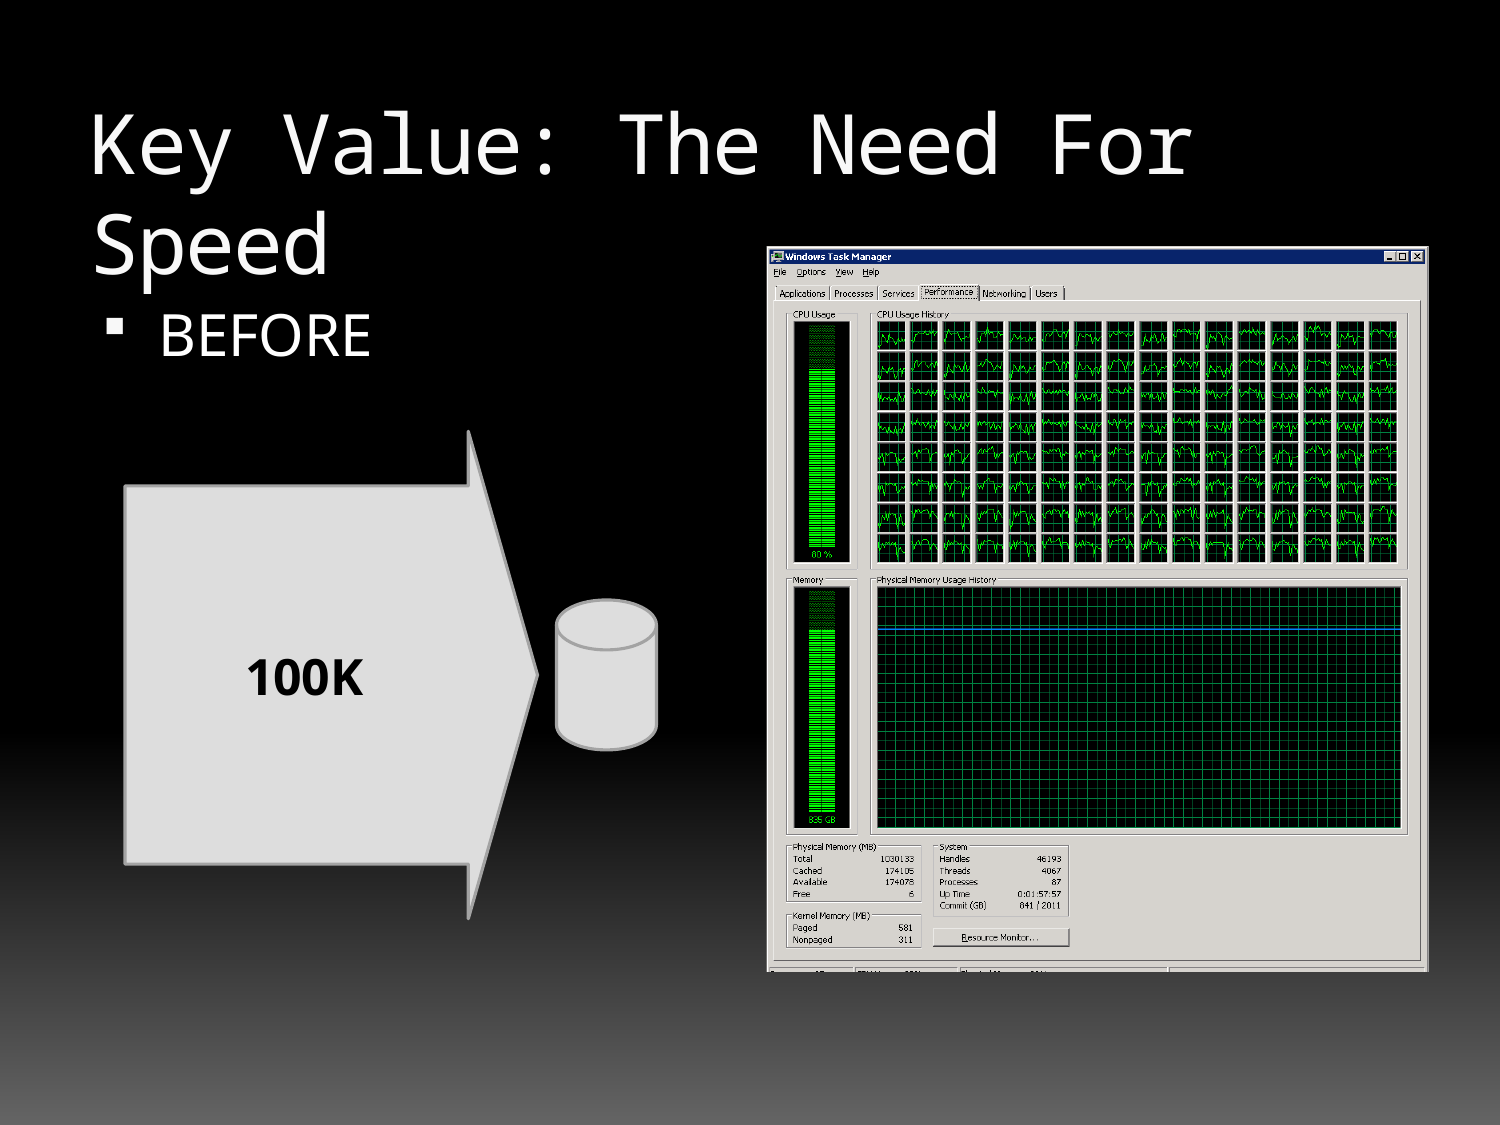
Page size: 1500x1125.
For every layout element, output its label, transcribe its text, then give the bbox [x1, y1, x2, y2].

title Key Value: The Need For Speed [75, 83, 1425, 234]
text_box 100K [123, 429, 540, 921]
list BEFORE [76, 290, 739, 1033]
picture [766, 233, 1430, 972]
text_box AFTER [749, 303, 1413, 1047]
text_box [554, 598, 659, 752]
